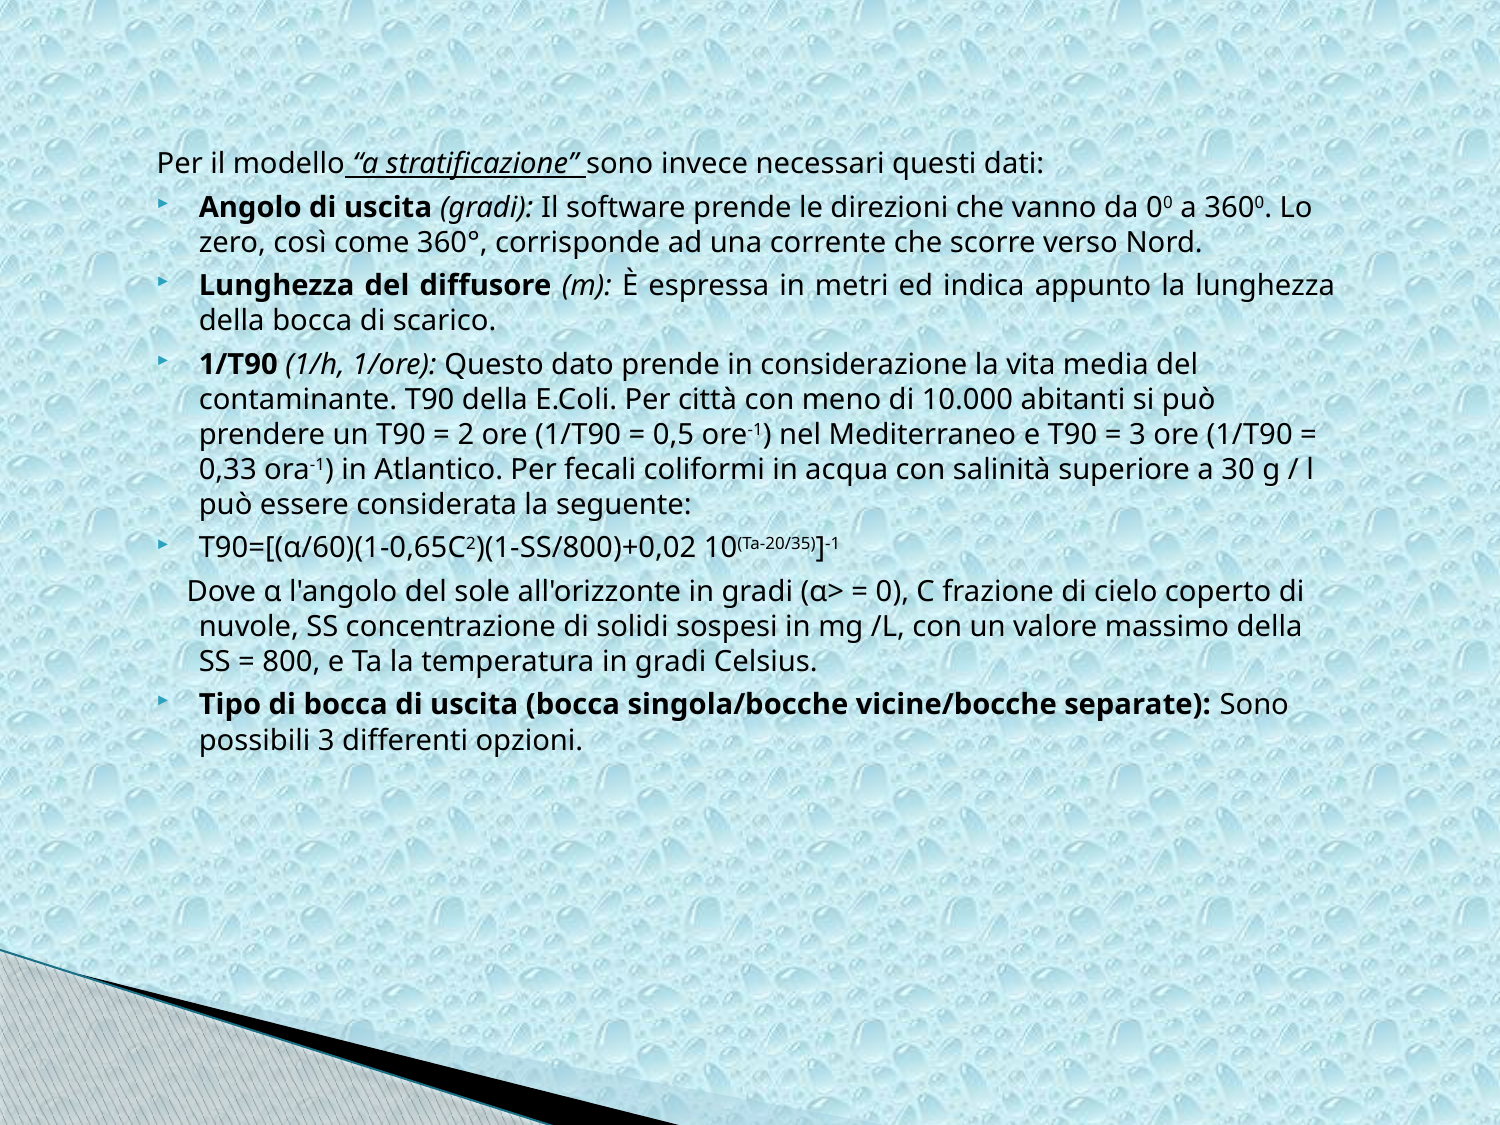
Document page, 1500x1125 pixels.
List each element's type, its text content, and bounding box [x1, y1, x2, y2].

list Per il modello “a stratificazione” sono invece necessari questi dati: Angolo di uscita (gradi): Il software prende le direzioni che vanno da 00 a 3600. Lo zero, così come 360°, corrisponde ad una corrente che scorre verso Nord. Lunghezza del diffusore (m): È espressa in metri ed indica appunto la lunghezza della bocca di scarico. 1/T90 (1/h, 1/ore): Questo dato prende in considerazione la vita media del contaminante. T90 della E.Coli. Per città con meno di 10.000 abitanti si può prendere un T90 = 2 ore (1/T90 = 0,5 ore-1) nel Mediterraneo e T90 = 3 ore (1/T90 = 0,33 ora-1) in Atlantico. Per fecali coliformi in acqua con salinità superiore a 30 g / l può essere considerata la seguente: T90=[(α/60)(1-0,65C2)(1-SS/800)+0,02 10(Ta-20/35)]-1 Dove α l'angolo del sole all'orizzonte in gradi (α> = 0), C frazione di cielo coperto di nuvole, SS concentrazione di solidi sospesi in mg /L, con un valore massimo della SS = 800, e Ta la temperatura in gradi Celsius. Tipo di bocca di uscita (bocca singola/bocche vicine/bocche separate): Sono possibili 3 differenti opzioni. [123, 137, 1351, 888]
